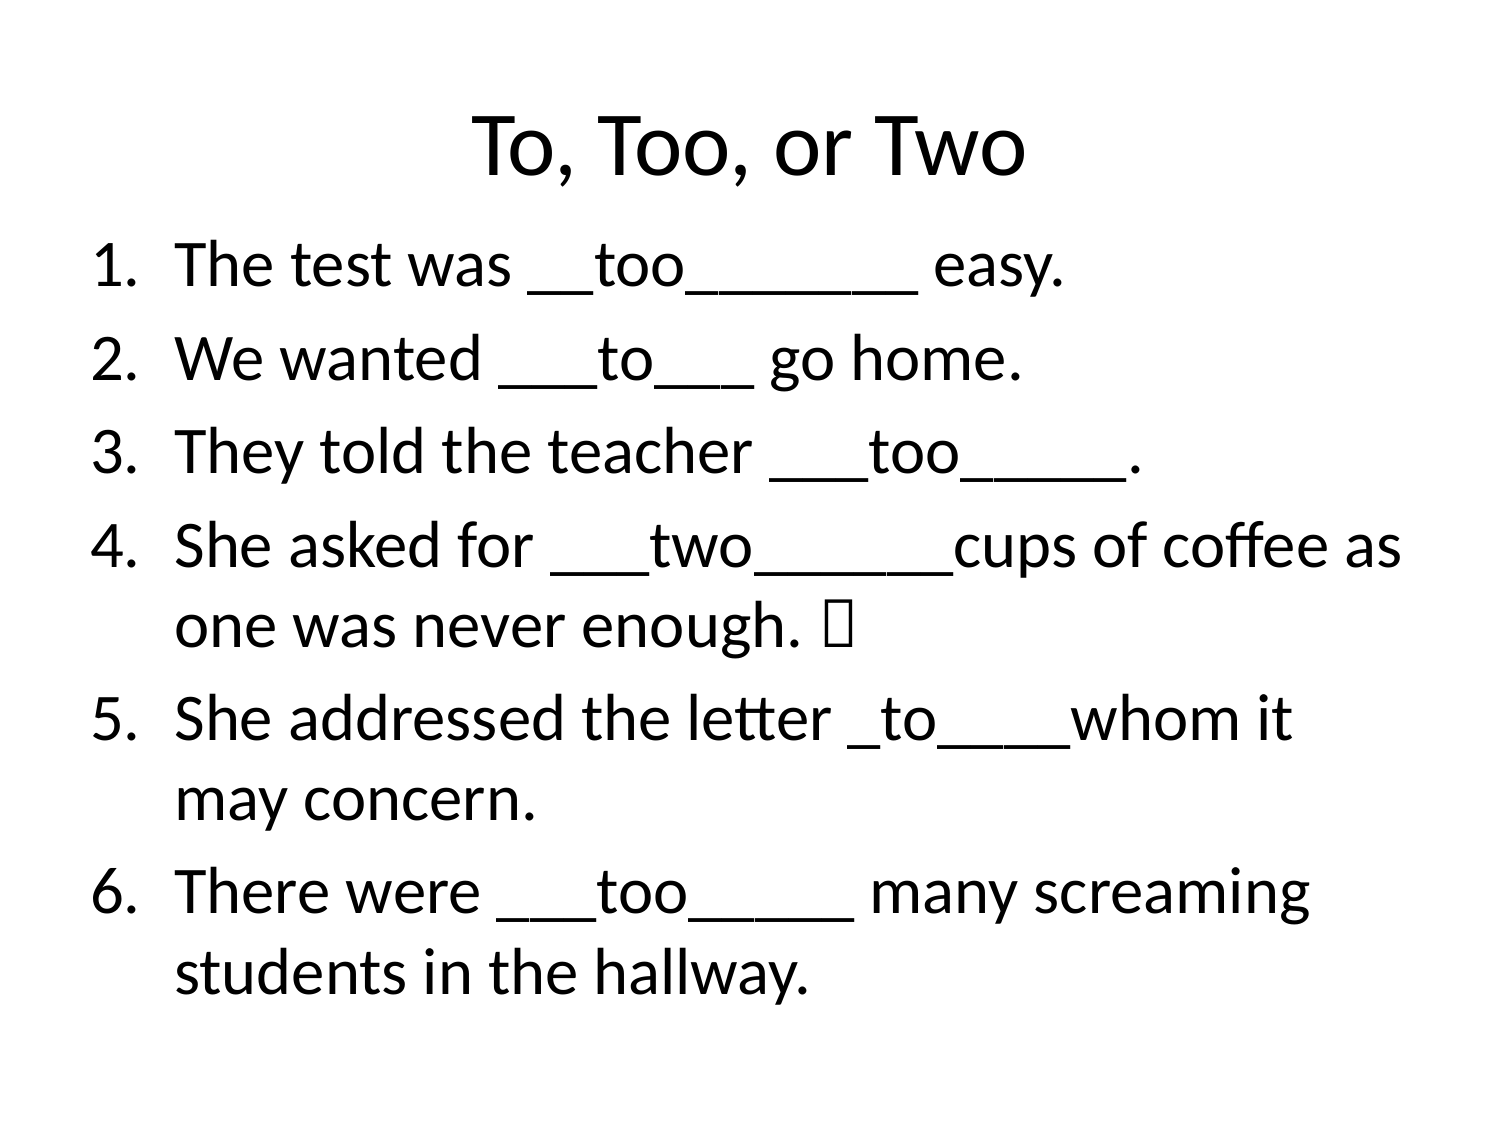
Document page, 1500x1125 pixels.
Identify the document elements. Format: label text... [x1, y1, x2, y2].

title To, Too, or Two [75, 45, 1425, 212]
list The test was __too_______ easy. We wanted ___to___ go home. They told the teacher ___too_____. She asked for ___two______cups of coffee as one was never enough.  She addressed the letter _to____whom it may concern. There were ___too_____ many screaming students in the hallway. [75, 212, 1425, 1075]
